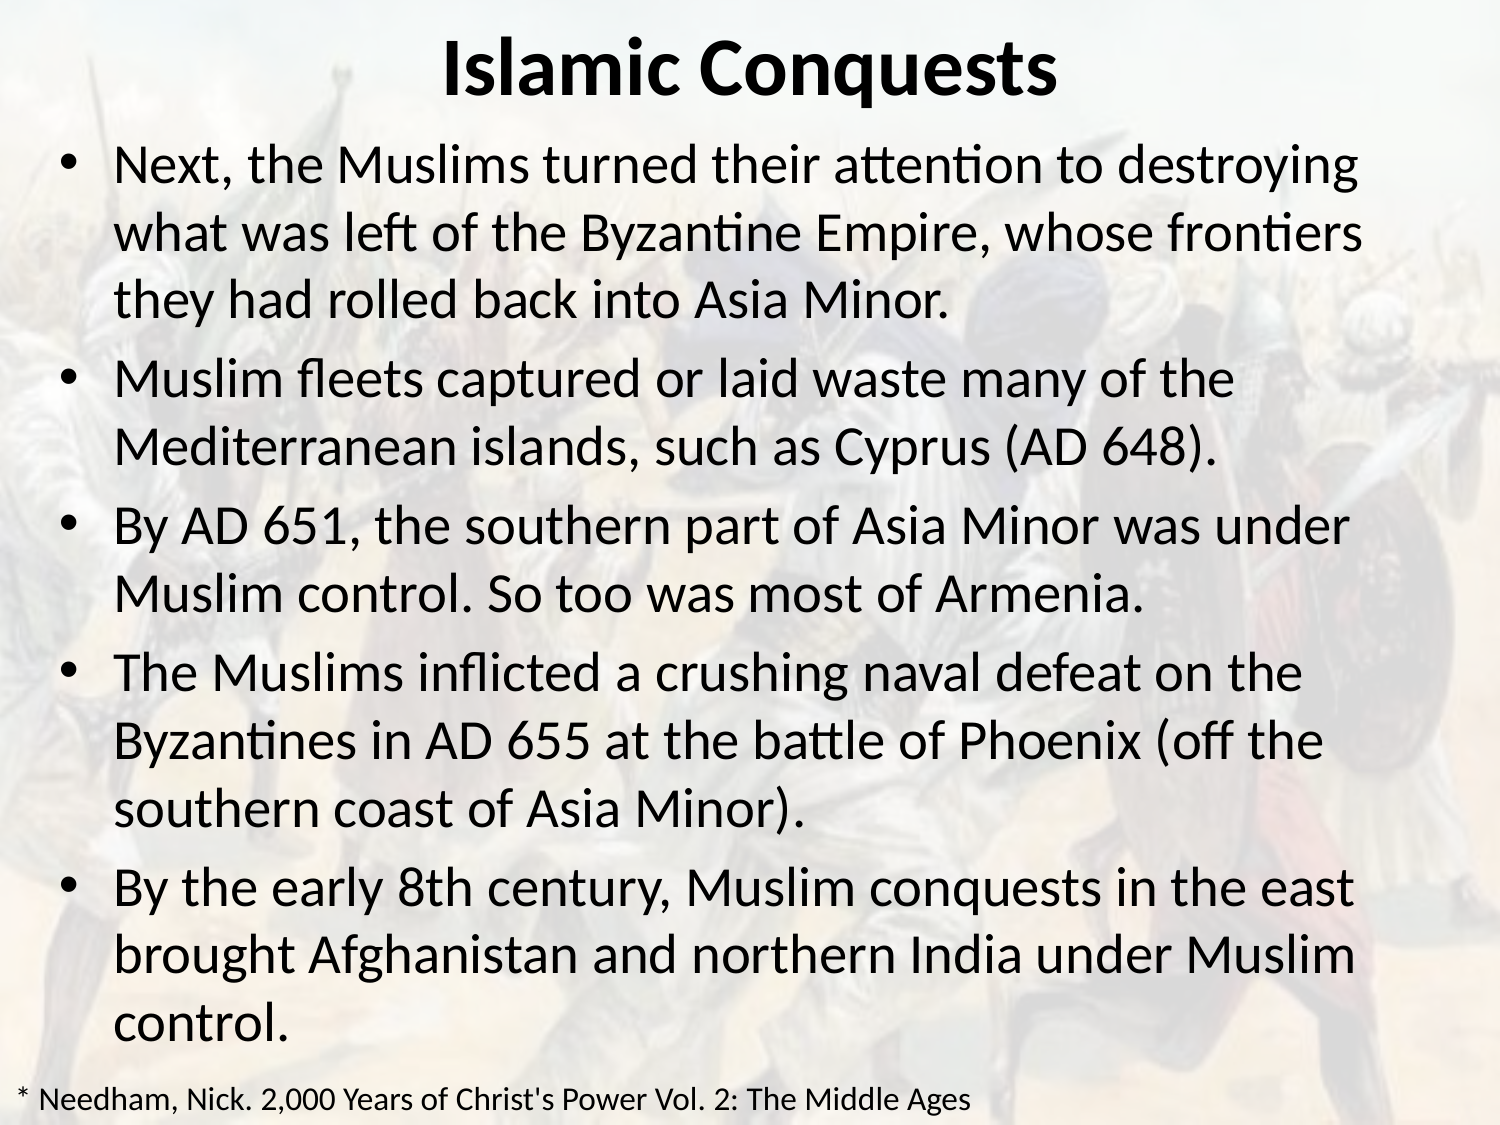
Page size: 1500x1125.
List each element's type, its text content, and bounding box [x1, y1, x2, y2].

title Islamic Conquests [0, 0, 1500, 125]
text_box * Needham, Nick. 2,000 Years of Christ's Power Vol. 2: The Middle Ages [0, 1069, 1500, 1125]
list Next, the Muslims turned their attention to destroying what was left of the Byzantine Empire, whose frontiers they had rolled back into Asia Minor. Muslim fleets captured or laid waste many of the Mediterranean islands, such as Cyprus (AD 648). By AD 651, the southern part of Asia Minor was under Muslim control. So too was most of Armenia. The Muslims inflicted a crushing naval defeat on the Byzantines in AD 655 at the battle of Phoenix (off the southern coast of Asia Minor). By the early 8th century, Muslim conquests in the east brought Afghanistan and northern India under Muslim control. [43, 119, 1457, 1069]
